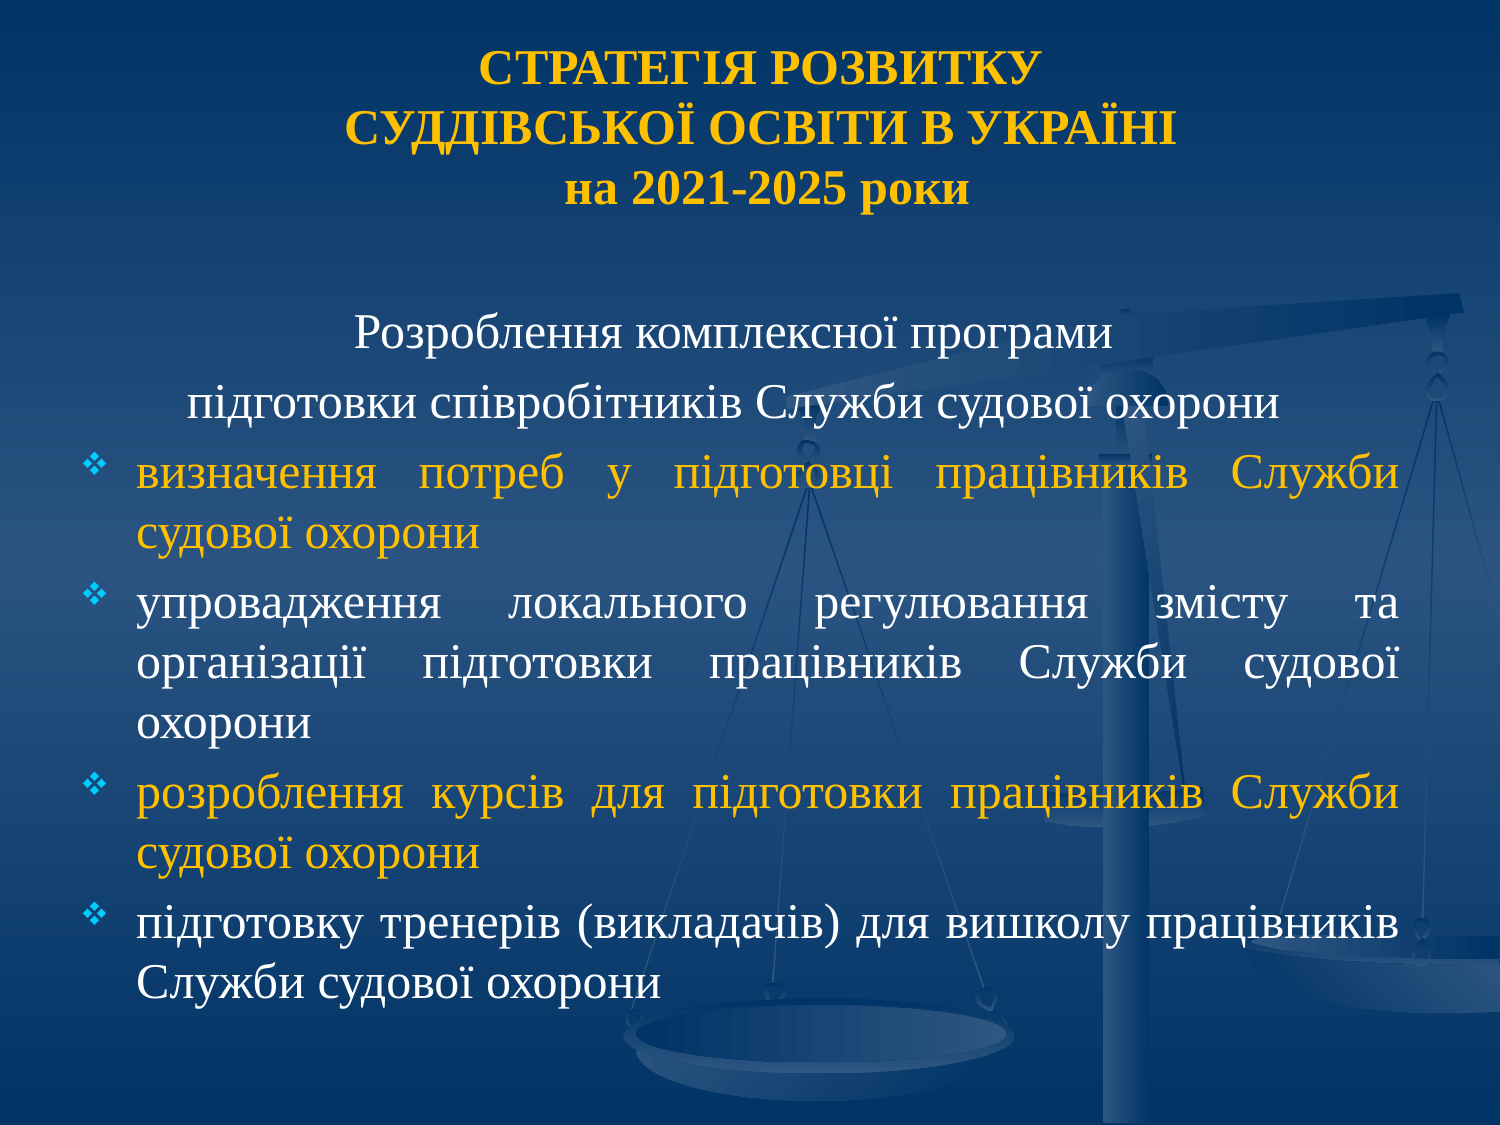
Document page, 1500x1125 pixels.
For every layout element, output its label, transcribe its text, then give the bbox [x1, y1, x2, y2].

list Розроблення комплексної програми підготовки співробітників Служби судової охорони визначення потреб у підготовці працівників Служби судової охорони упровадження локального регулювання змісту та організації підготовки працівників Служби судової охорони розроблення курсів для підготовки працівників Служби судової охорони підготовку тренерів (викладачів) для вишколу працівників Служби судової охорони [64, 290, 1416, 1071]
text_box СТРАТЕГІЯ РОЗВИТКУ СУДДІВСЬКОЇ ОСВІТИ В УКРАЇНІ на 2021-2025 роки [147, 27, 1388, 223]
